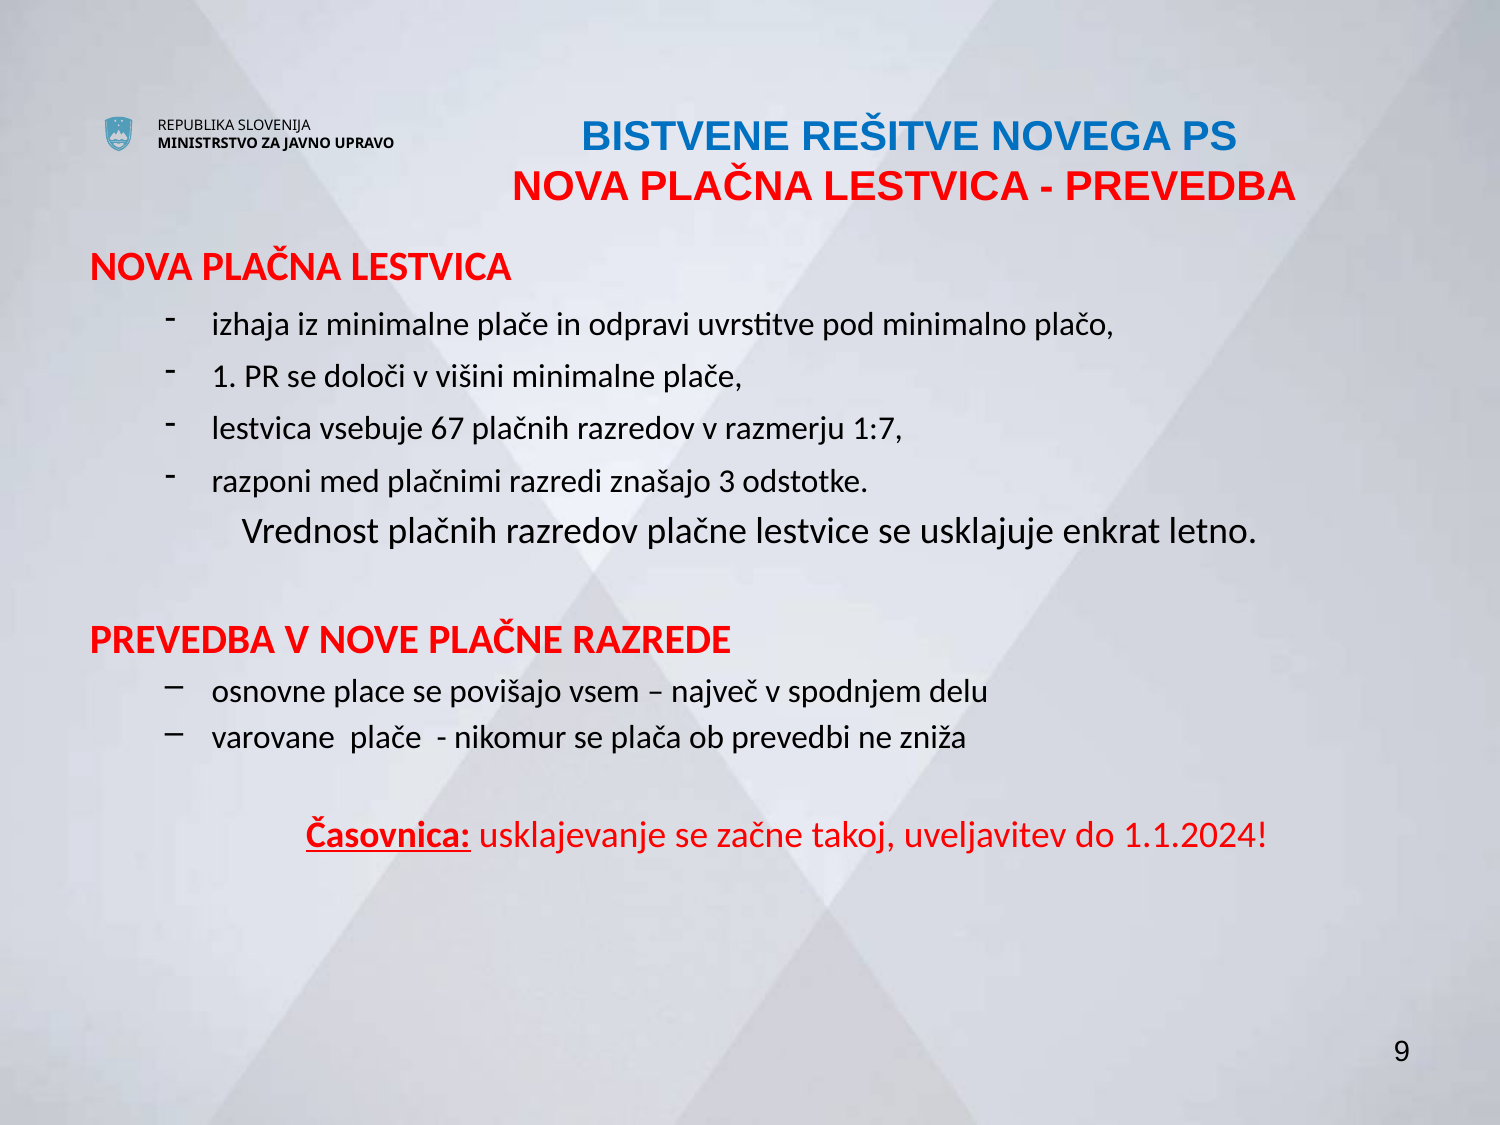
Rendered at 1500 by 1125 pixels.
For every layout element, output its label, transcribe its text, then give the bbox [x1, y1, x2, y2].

title BISTVENE REŠITVE NOVEGA PS NOVA PLAČNA LESTVICA - PREVEDBA [371, 101, 1447, 209]
picture [0, 0, 1500, 1125]
list NOVA PLAČNA LESTVICA izhaja iz minimalne plače in odpravi uvrstitve pod minimalno plačo, 1. PR se določi v višini minimalne plače, lestvica vsebuje 67 plačnih razredov v razmerju 1:7, razponi med plačnimi razredi znašajo 3 odstotke. Vrednost plačnih razredov plačne lestvice se usklajuje enkrat letno. PREVEDBA V NOVE PLAČNE RAZREDE osnovne place se povišajo vsem – največ v spodnjem delu varovane plače - nikomur se plača ob prevedbi ne zniža Časovnica: usklajevanje se začne takoj, uveljavitev do 1.1.2024! [75, 231, 1425, 1047]
slide_number 9 [1074, 1024, 1425, 1103]
